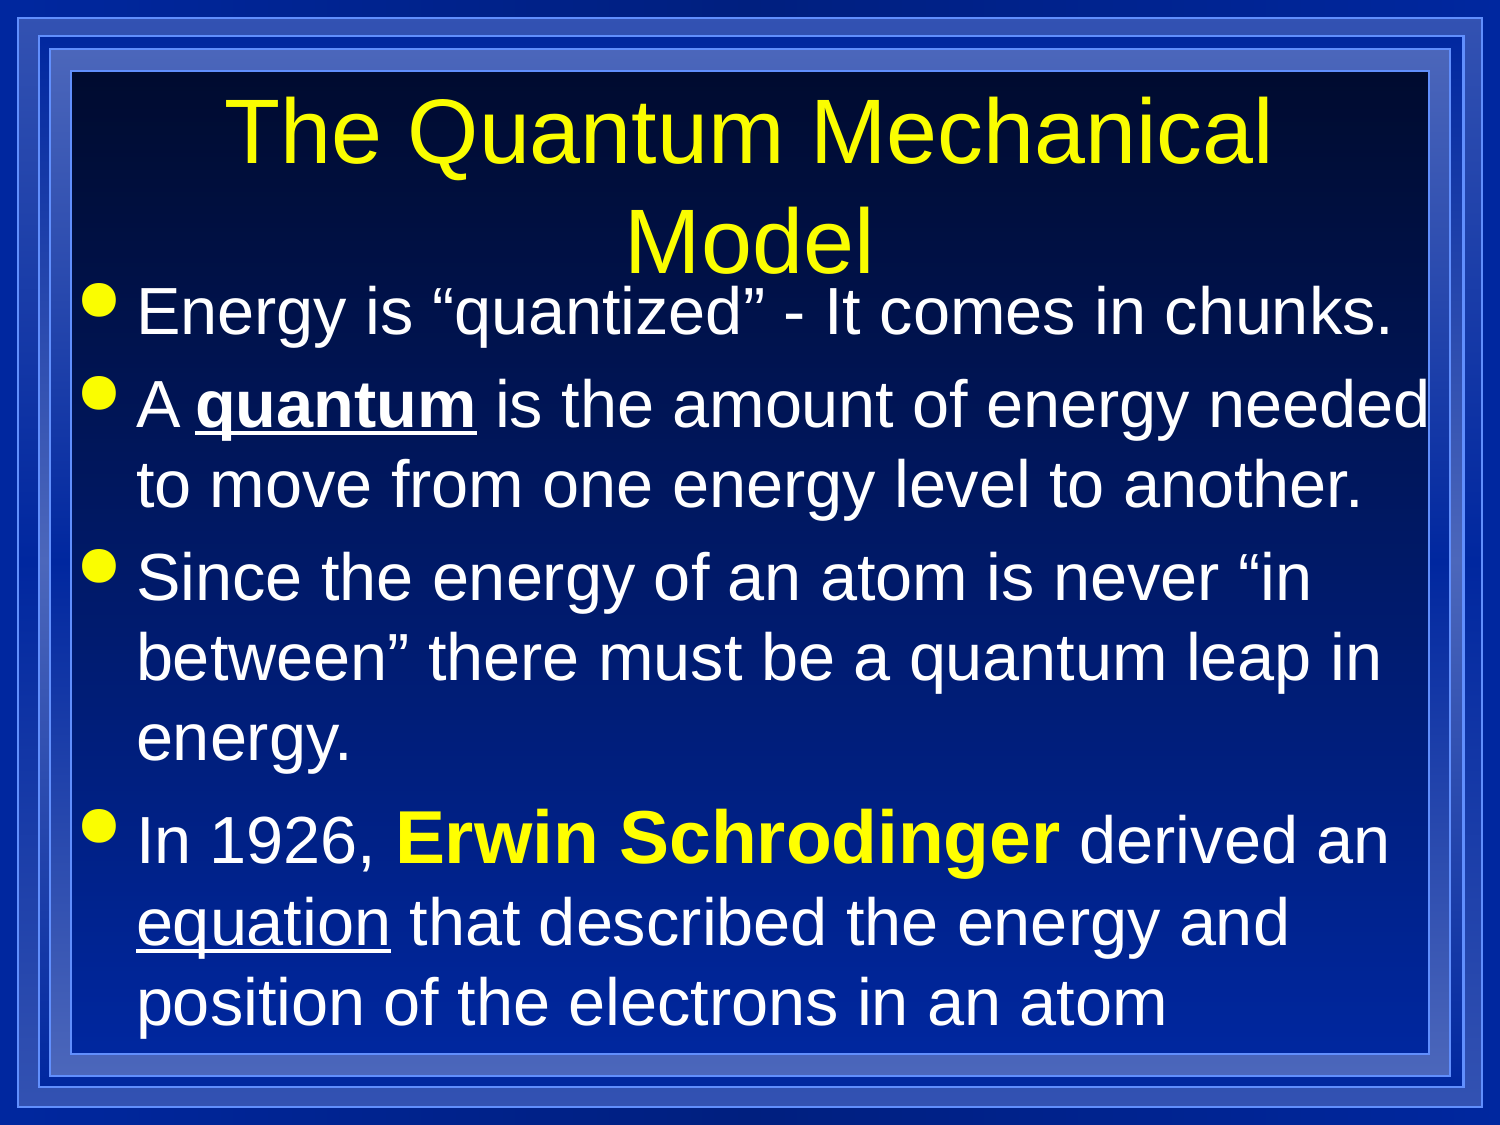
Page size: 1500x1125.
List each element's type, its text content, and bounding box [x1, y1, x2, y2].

title The Quantum Mechanical Model [112, 64, 1388, 259]
list Energy is “quantized” - It comes in chunks. A quantum is the amount of energy needed to move from one energy level to another. Since the energy of an atom is never “in between” there must be a quantum leap in energy. In 1926, Erwin Schrodinger derived an equation that described the energy and position of the electrons in an atom [64, 259, 1453, 1082]
